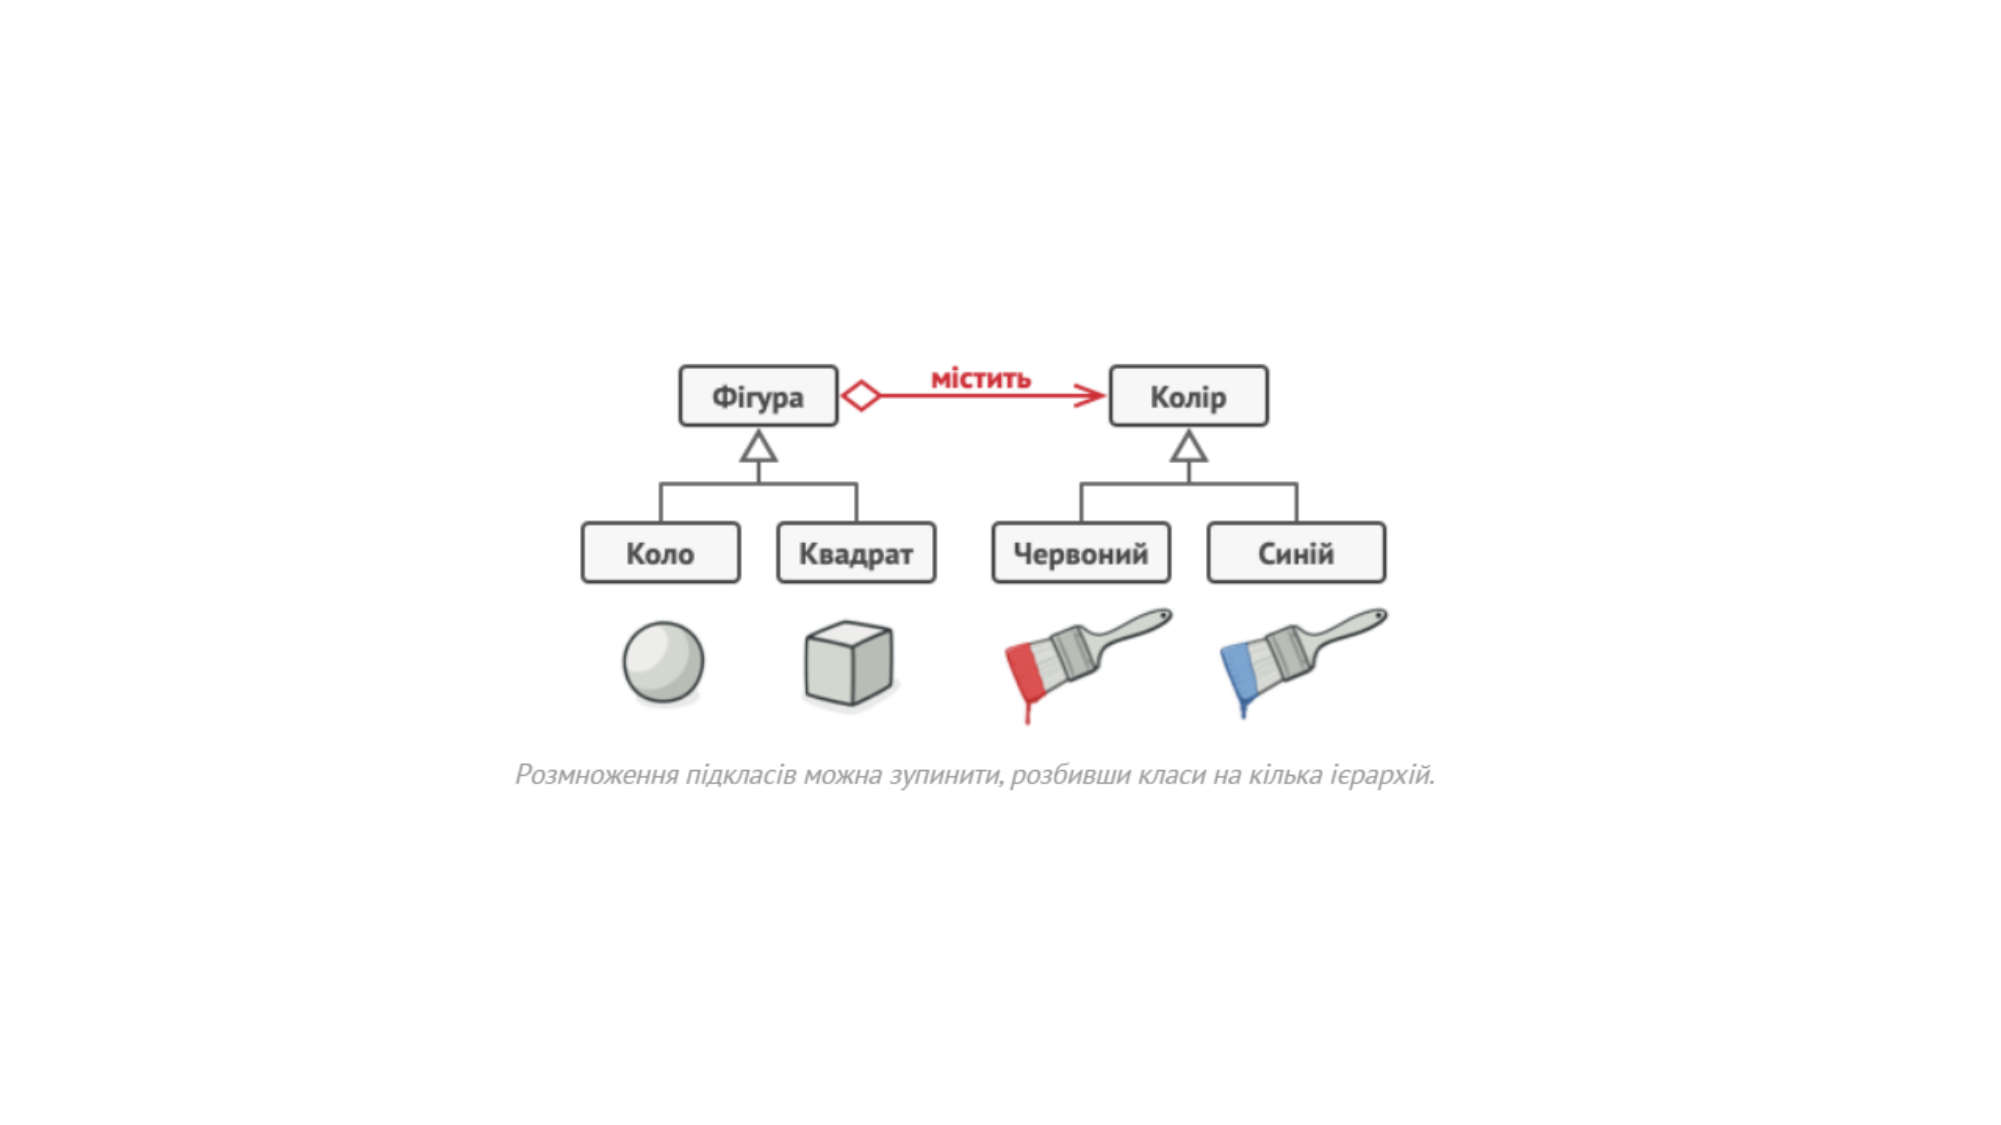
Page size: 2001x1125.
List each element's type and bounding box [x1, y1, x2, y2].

picture [457, 275, 1543, 850]
